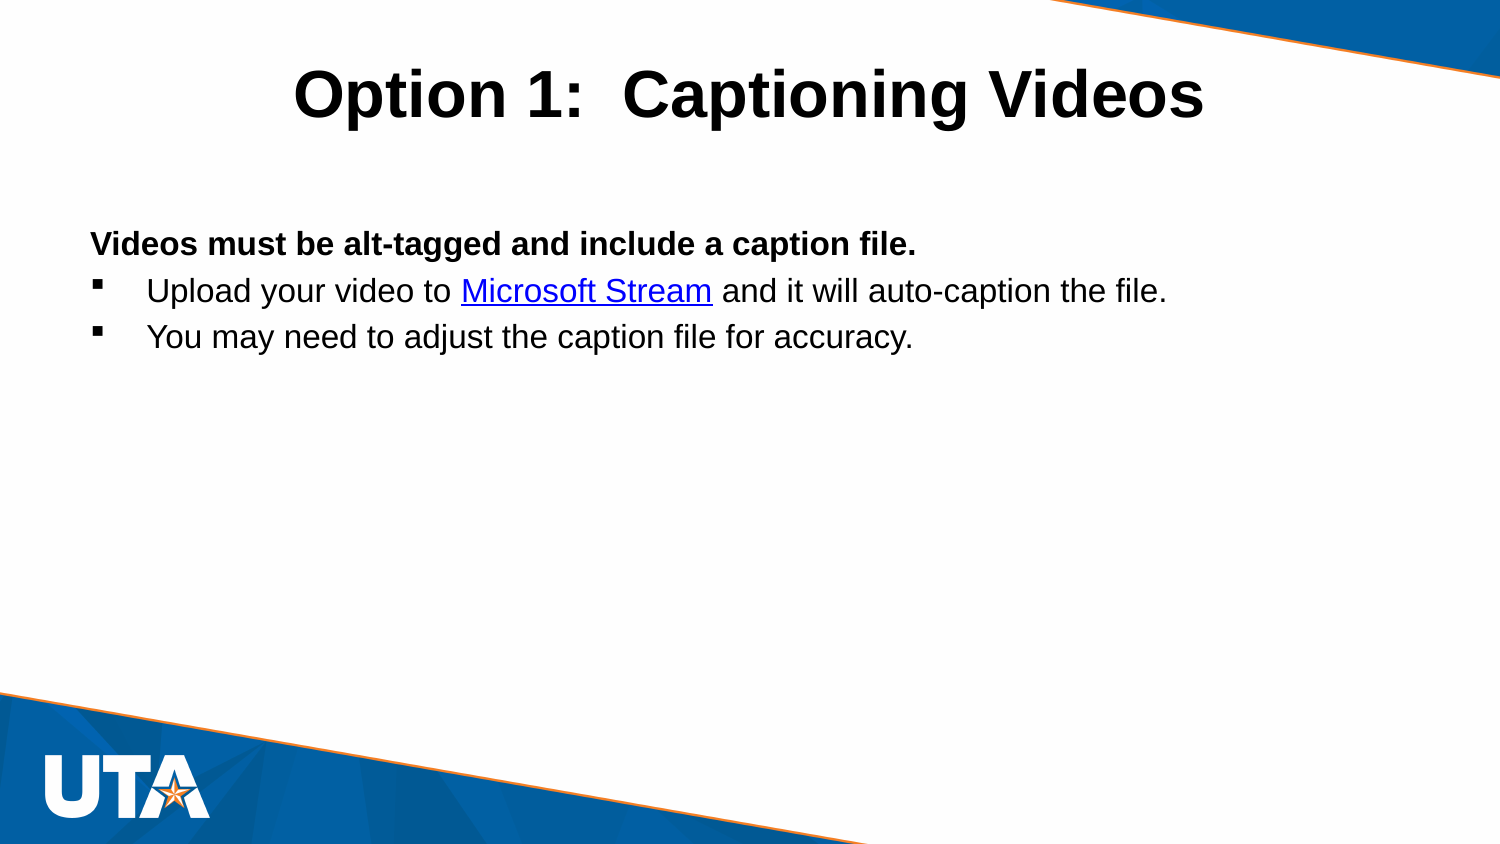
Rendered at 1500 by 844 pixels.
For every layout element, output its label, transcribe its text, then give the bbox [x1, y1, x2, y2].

title Option 1: Captioning Videos [75, 20, 1425, 161]
picture [0, 0, 1500, 844]
list Videos must be alt-tagged and include a caption file. Upload your video to Microsoft Stream and it will auto-caption the file. You may need to adjust the caption file for accuracy. [75, 215, 1425, 724]
